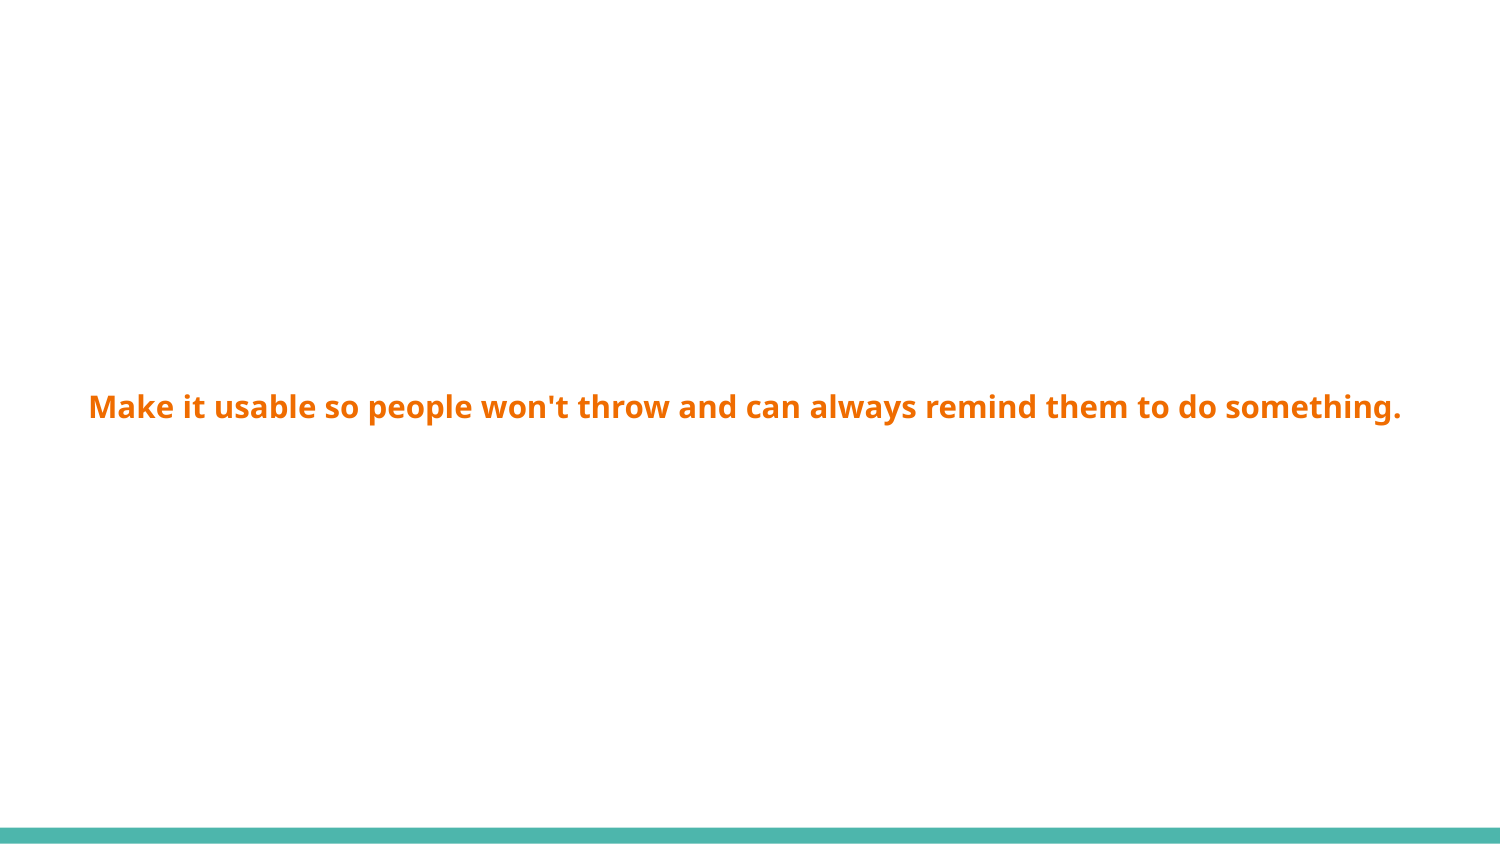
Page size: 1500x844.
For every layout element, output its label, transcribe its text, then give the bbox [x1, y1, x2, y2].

text_box Make it usable so people won't throw and can always remind them to do something. [0, 365, 1500, 530]
